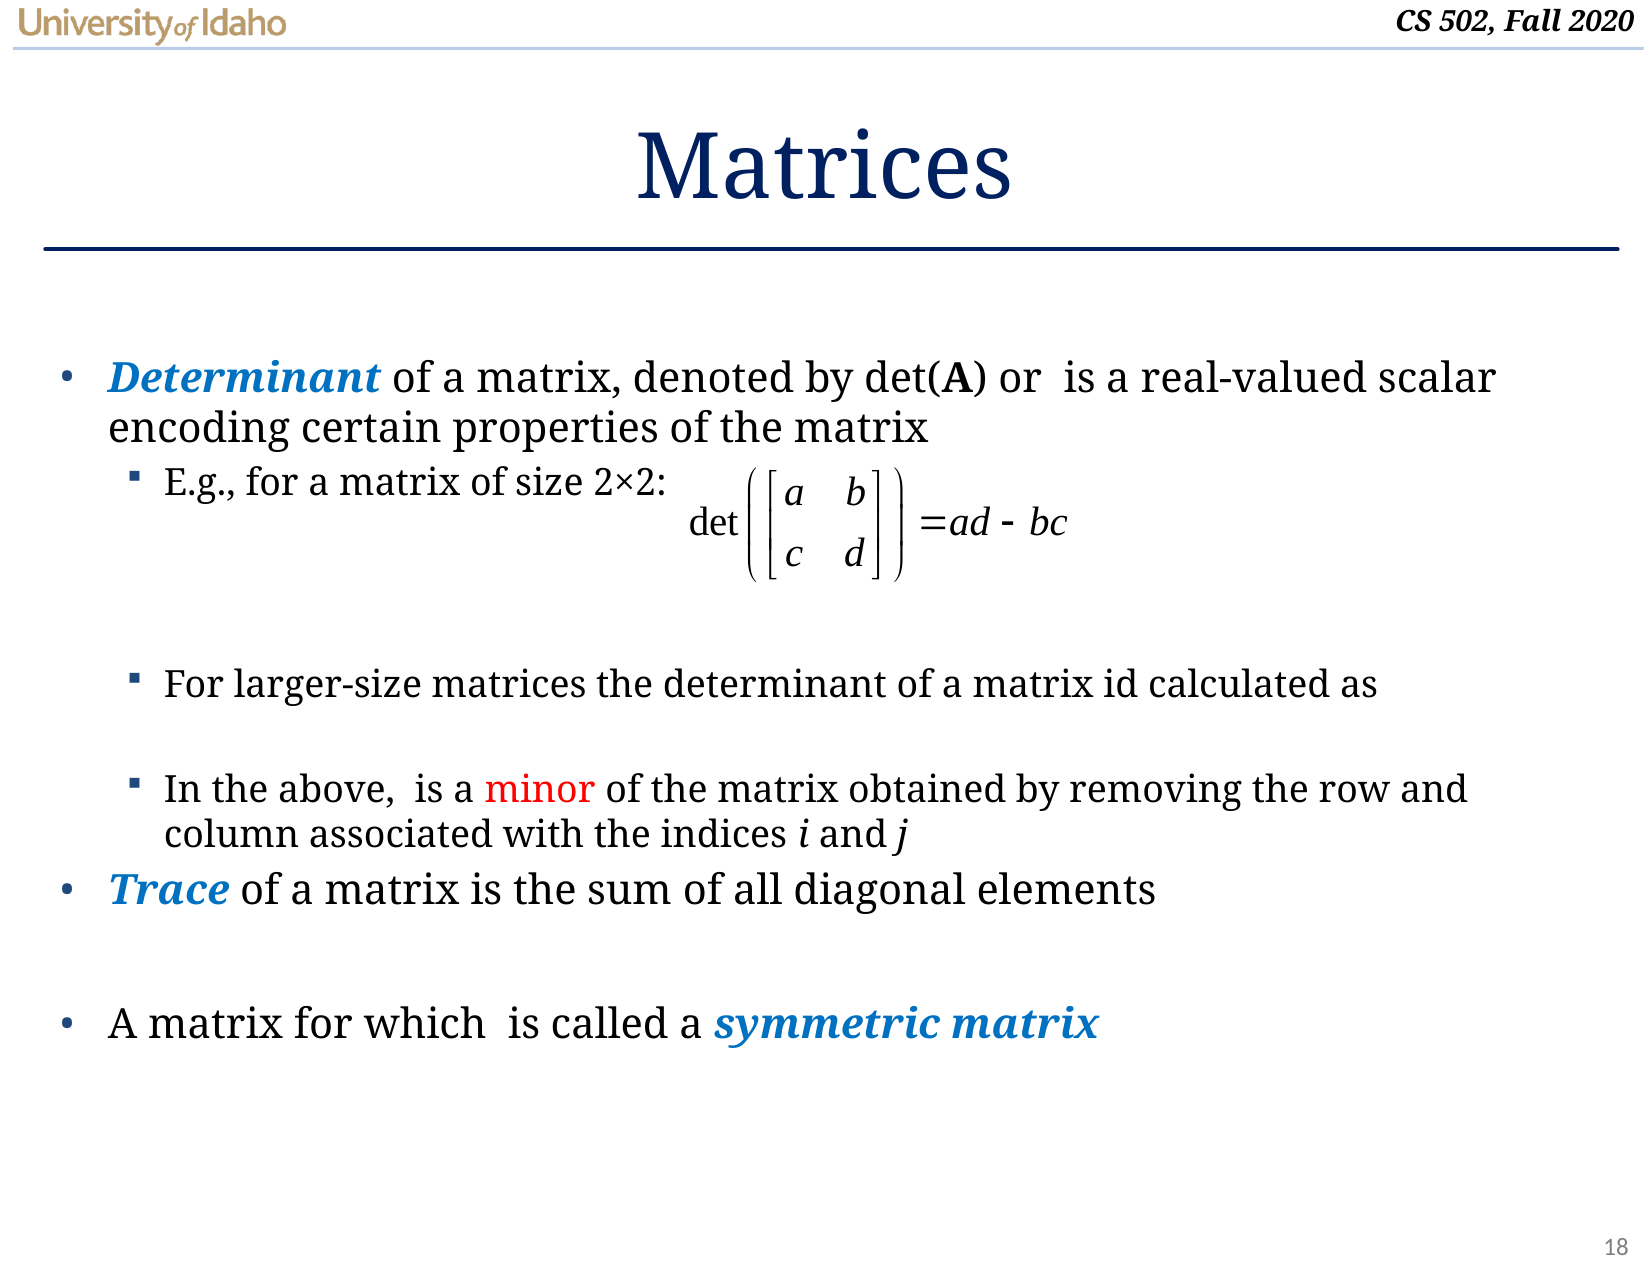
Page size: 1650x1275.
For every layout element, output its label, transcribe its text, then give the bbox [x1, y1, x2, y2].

title Matrices [0, 75, 1650, 248]
picture [19, 8, 286, 46]
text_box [682, 460, 1077, 591]
